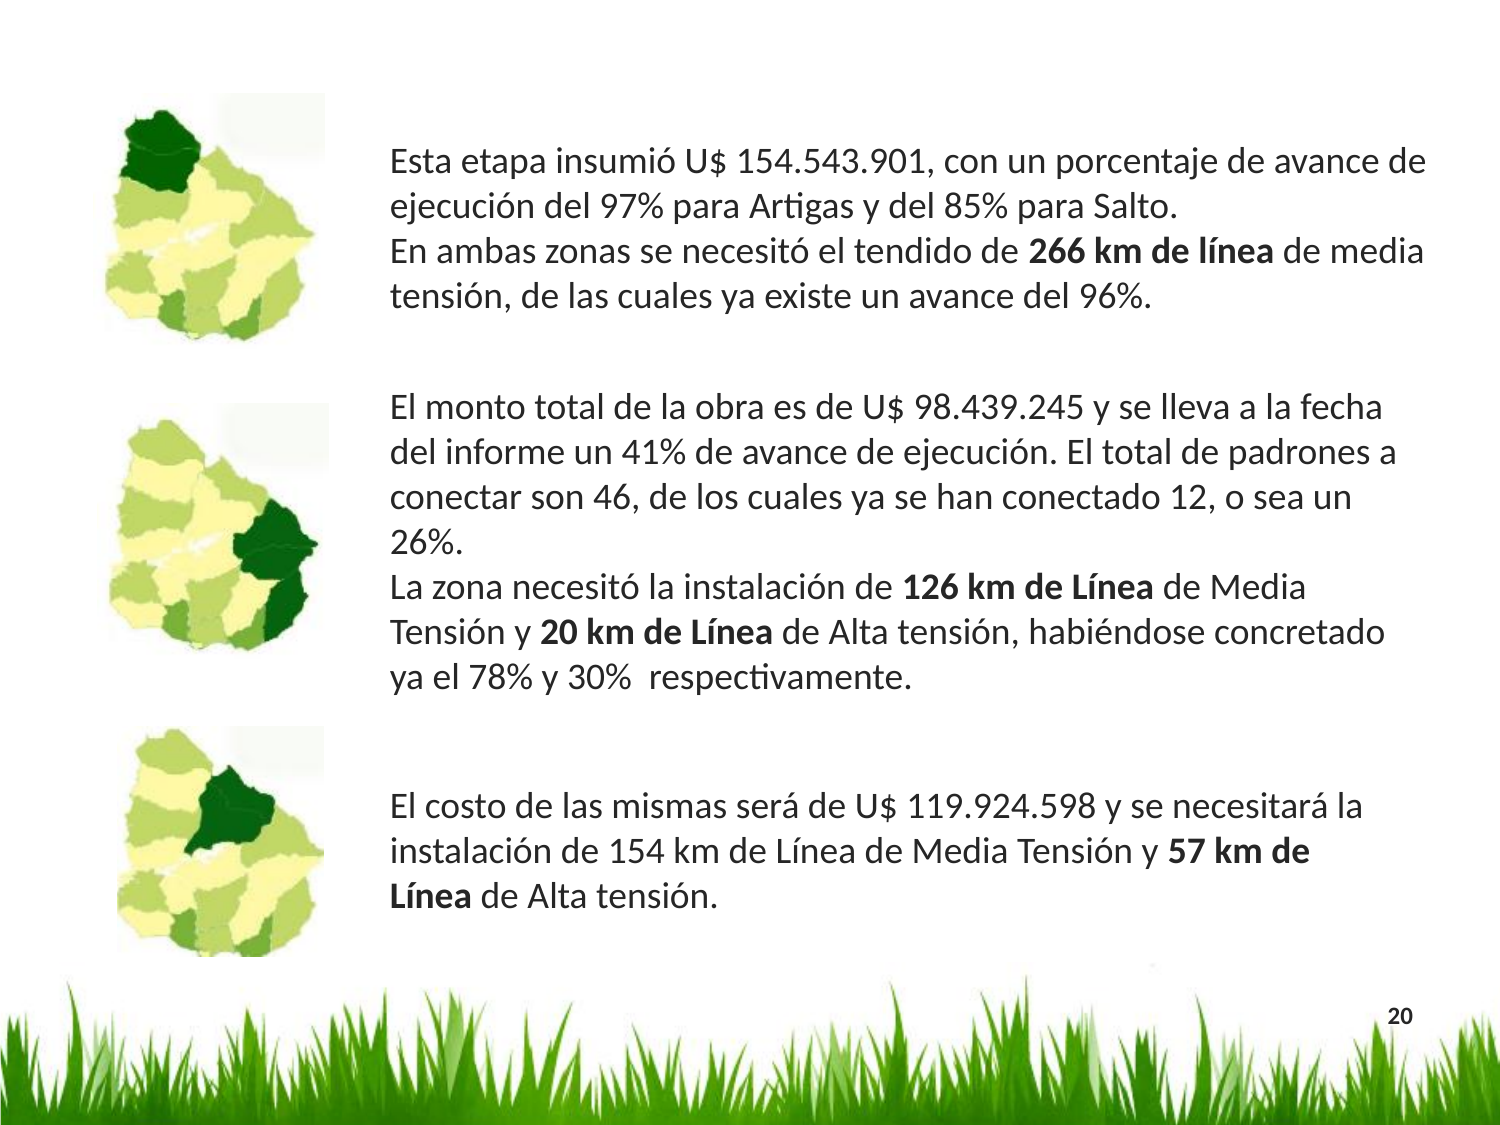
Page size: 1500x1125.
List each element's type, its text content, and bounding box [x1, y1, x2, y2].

text_box El costo de las mismas será de U$ 119.924.598 y se necesitará la instalación de 154 km de Línea de Media Tensión y 57 km de Línea de Alta tensión. [374, 773, 1395, 924]
slide_number 20 [1078, 984, 1429, 1045]
picture [116, 726, 324, 957]
picture [81, 386, 345, 680]
picture [0, 962, 1500, 1125]
text_box Esta etapa insumió U$ 154.543.901, con un porcentaje de avance de ejecución del 97% para Artigas y del 85% para Salto. En ambas zonas se necesitó el tendido de 266 km de línea de media tensión, de las cuales ya existe un avance del 96%. [374, 128, 1453, 324]
picture [93, 93, 326, 352]
text_box El monto total de la obra es de U$ 98.439.245 y se lleva a la fecha del informe un 41% de avance de ejecución. El total de padrones a conectar son 46, de los cuales ya se han conectado 12, o sea un 26%. La zona necesitó la instalación de 126 km de Línea de Media Tensión y 20 km de Línea de Alta tensión, habiéndose concretado ya el 78% y 30% respectivamente. [374, 374, 1442, 705]
